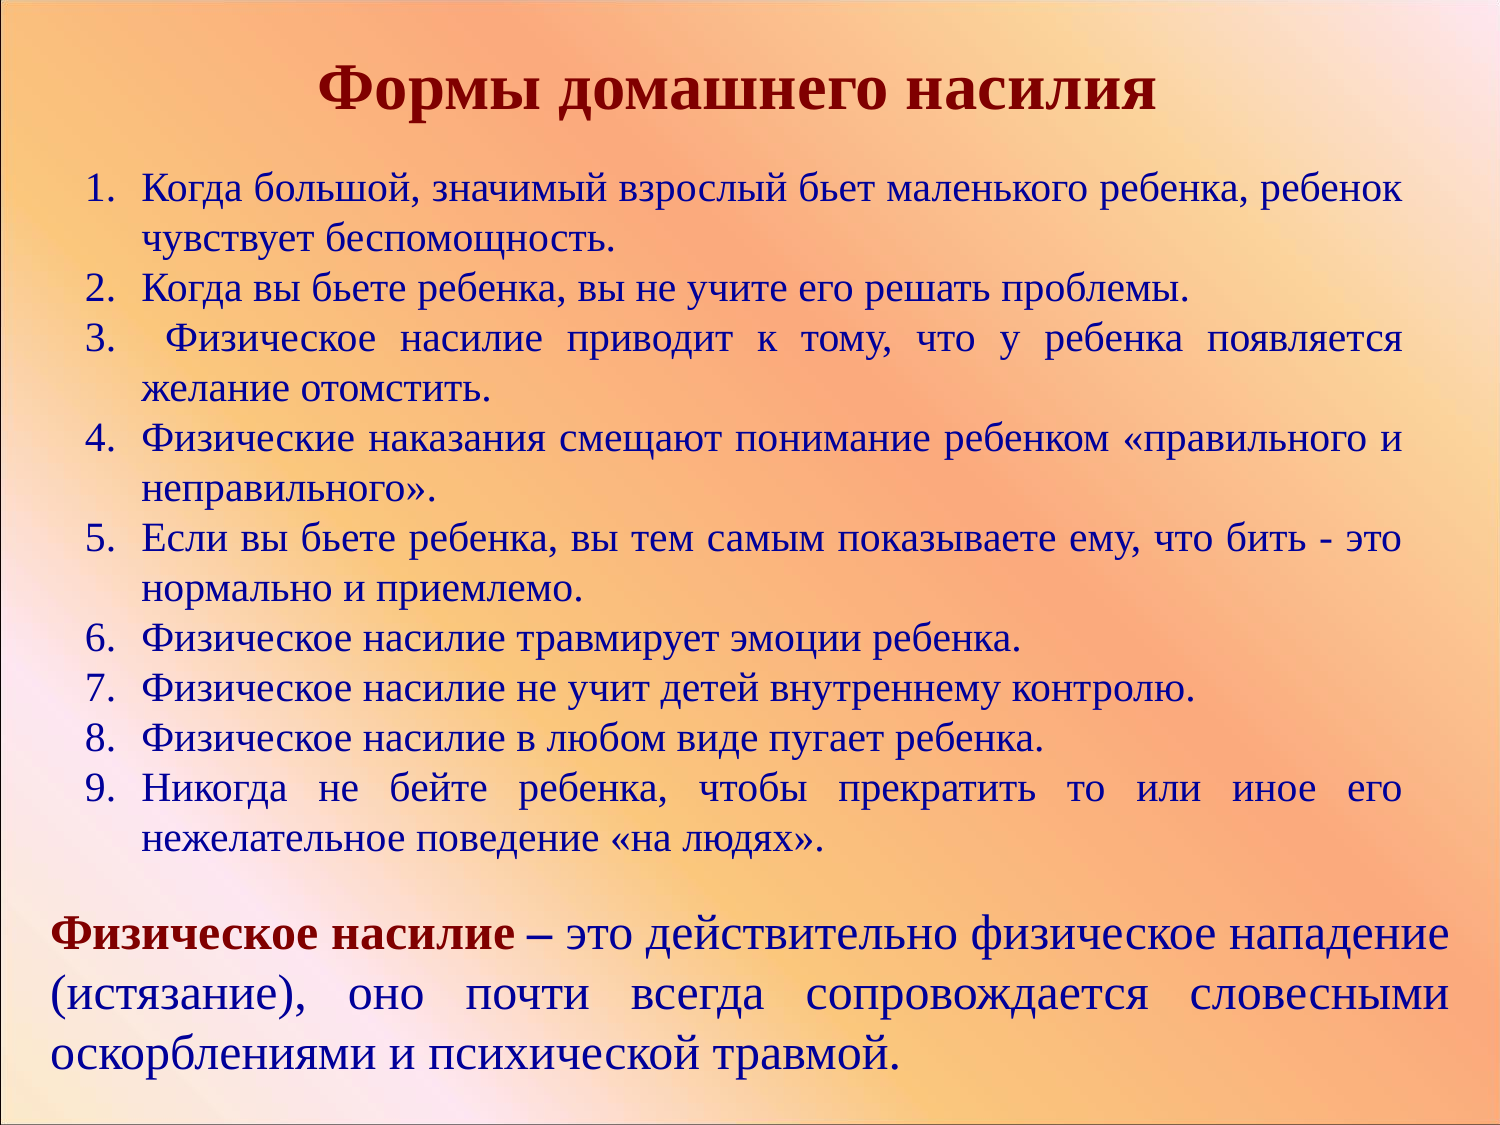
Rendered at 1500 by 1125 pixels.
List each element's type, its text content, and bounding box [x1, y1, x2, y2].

text_box Когда большой, значимый взрослый бьет маленького ребенка, ребенок чувствует беспомощность. Когда вы бьете ребенка, вы не учите его решать проблемы. Физическое насилие приводит к тому, что у ребенка появляется желание отомстить. Физические наказания смещают понимание ребенком «правильного и неправильного». Если вы бьете ребенка, вы тем самым показываете ему, что бить - это нормально и приемлемо. Физическое насилие травмирует эмоции ребенка. Физическое насилие не учит детей внутреннему контролю. Физическое насилие в любом виде пугает ребенка. Никогда не бейте ребенка, чтобы прекратить то или иное его нежелательное поведение «на людях». [70, 152, 1418, 891]
text_box Физическое насилие – это действительно физическое нападение (истязание), оно почти всегда сопровождается словесными оскорблениями и психической травмой. [35, 891, 1465, 1087]
text_box Формы домашнего насилия [117, 35, 1360, 130]
picture [0, 0, 1500, 1125]
